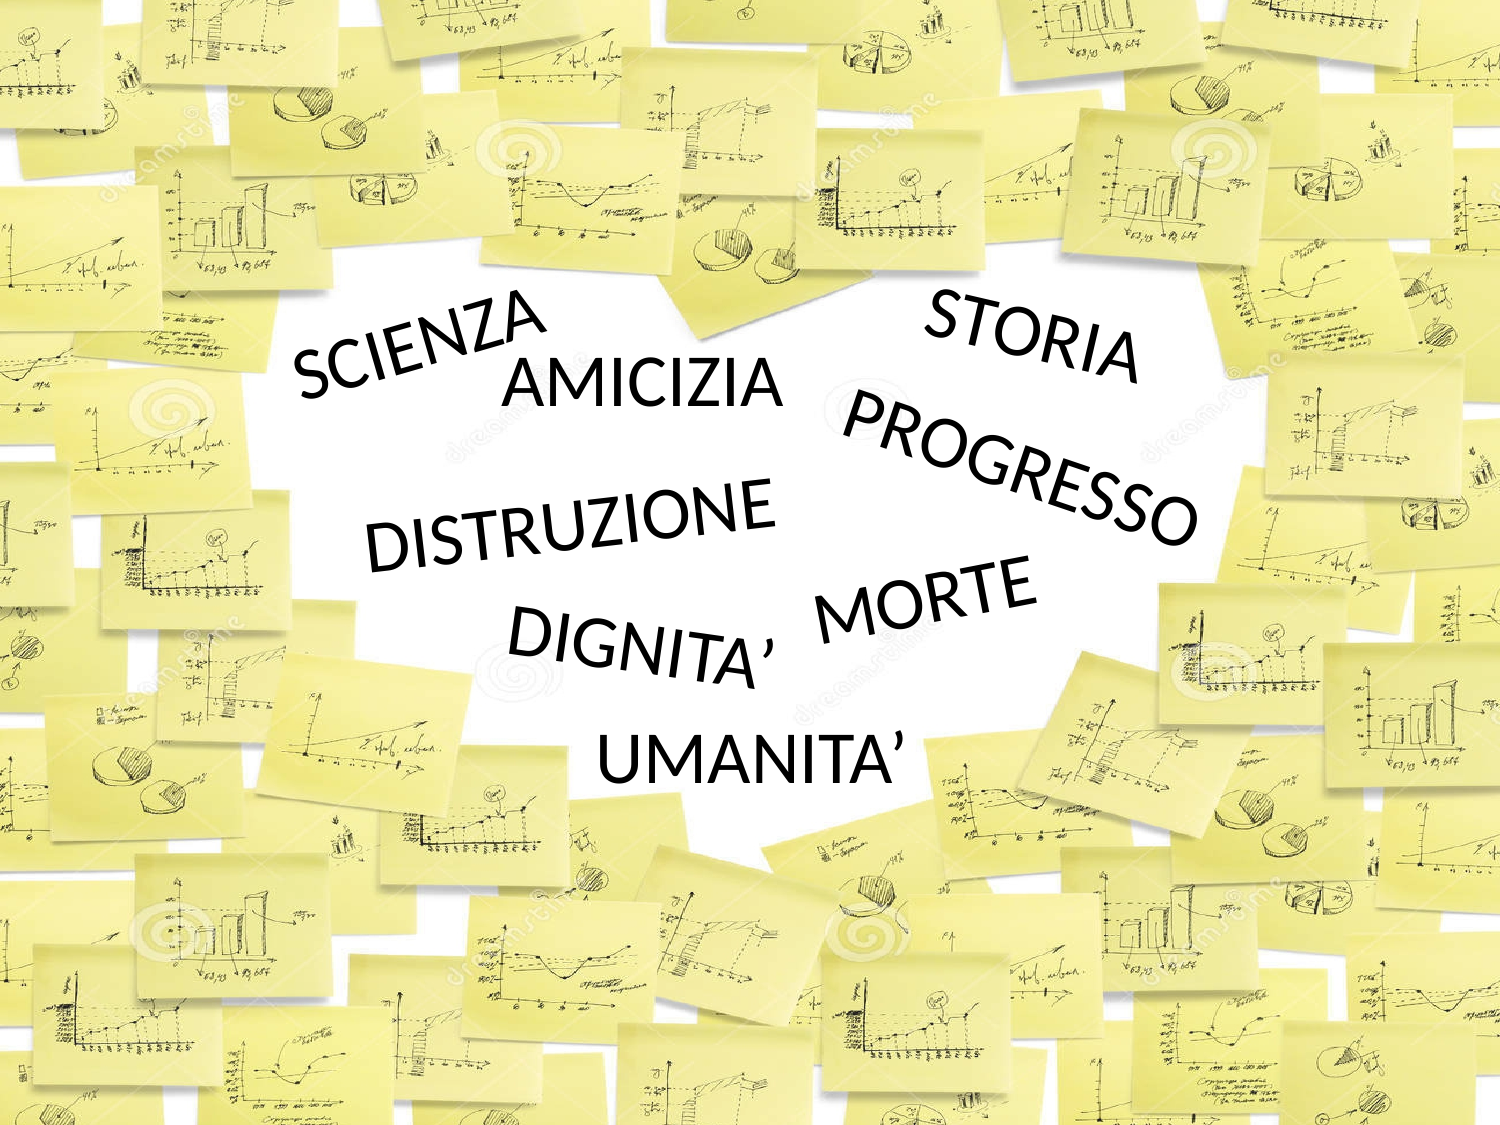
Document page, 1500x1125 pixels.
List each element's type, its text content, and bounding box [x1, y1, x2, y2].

text_box SCIENZA [264, 226, 641, 429]
text_box DISTRUZIONE [343, 437, 902, 598]
text_box PROGRESSO [817, 350, 1254, 587]
text_box UMANITA’ [581, 701, 995, 807]
text_box STORIA [902, 250, 1269, 433]
text_box MORTE [787, 521, 1135, 649]
text_box AMICIZIA [486, 323, 912, 429]
text_box DIGNITA’ [486, 570, 923, 735]
